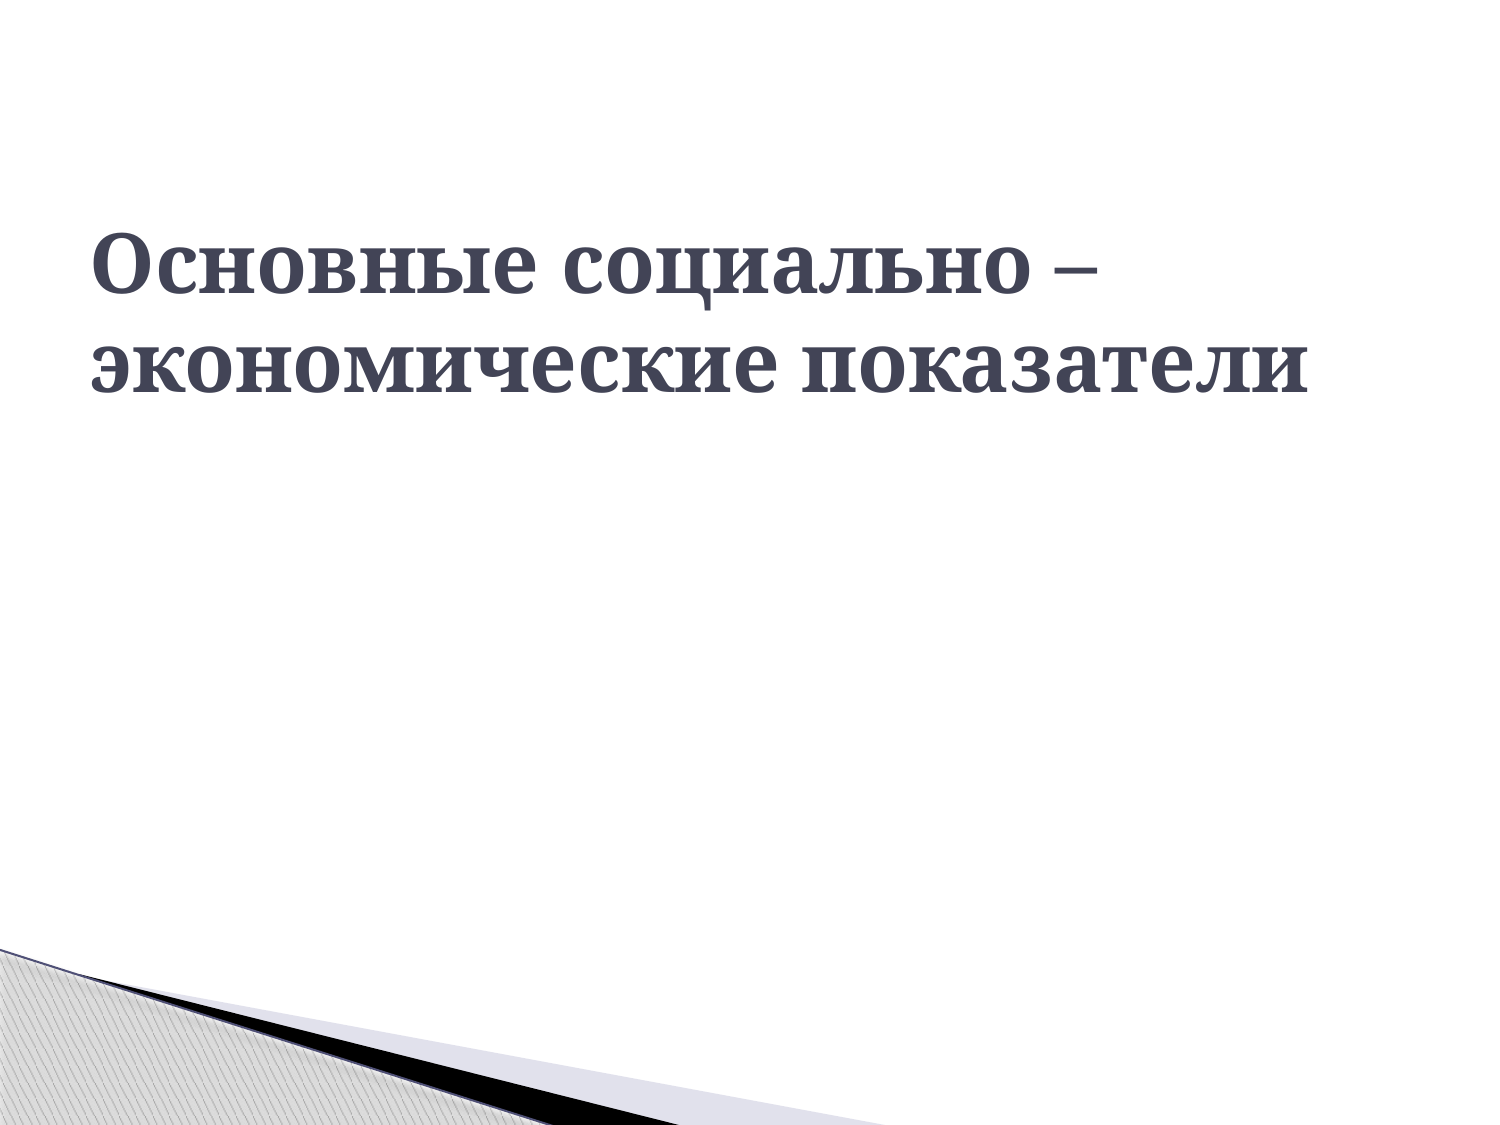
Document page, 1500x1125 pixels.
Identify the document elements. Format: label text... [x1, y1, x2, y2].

title Основные социально – экономические показатели [75, 45, 1425, 575]
